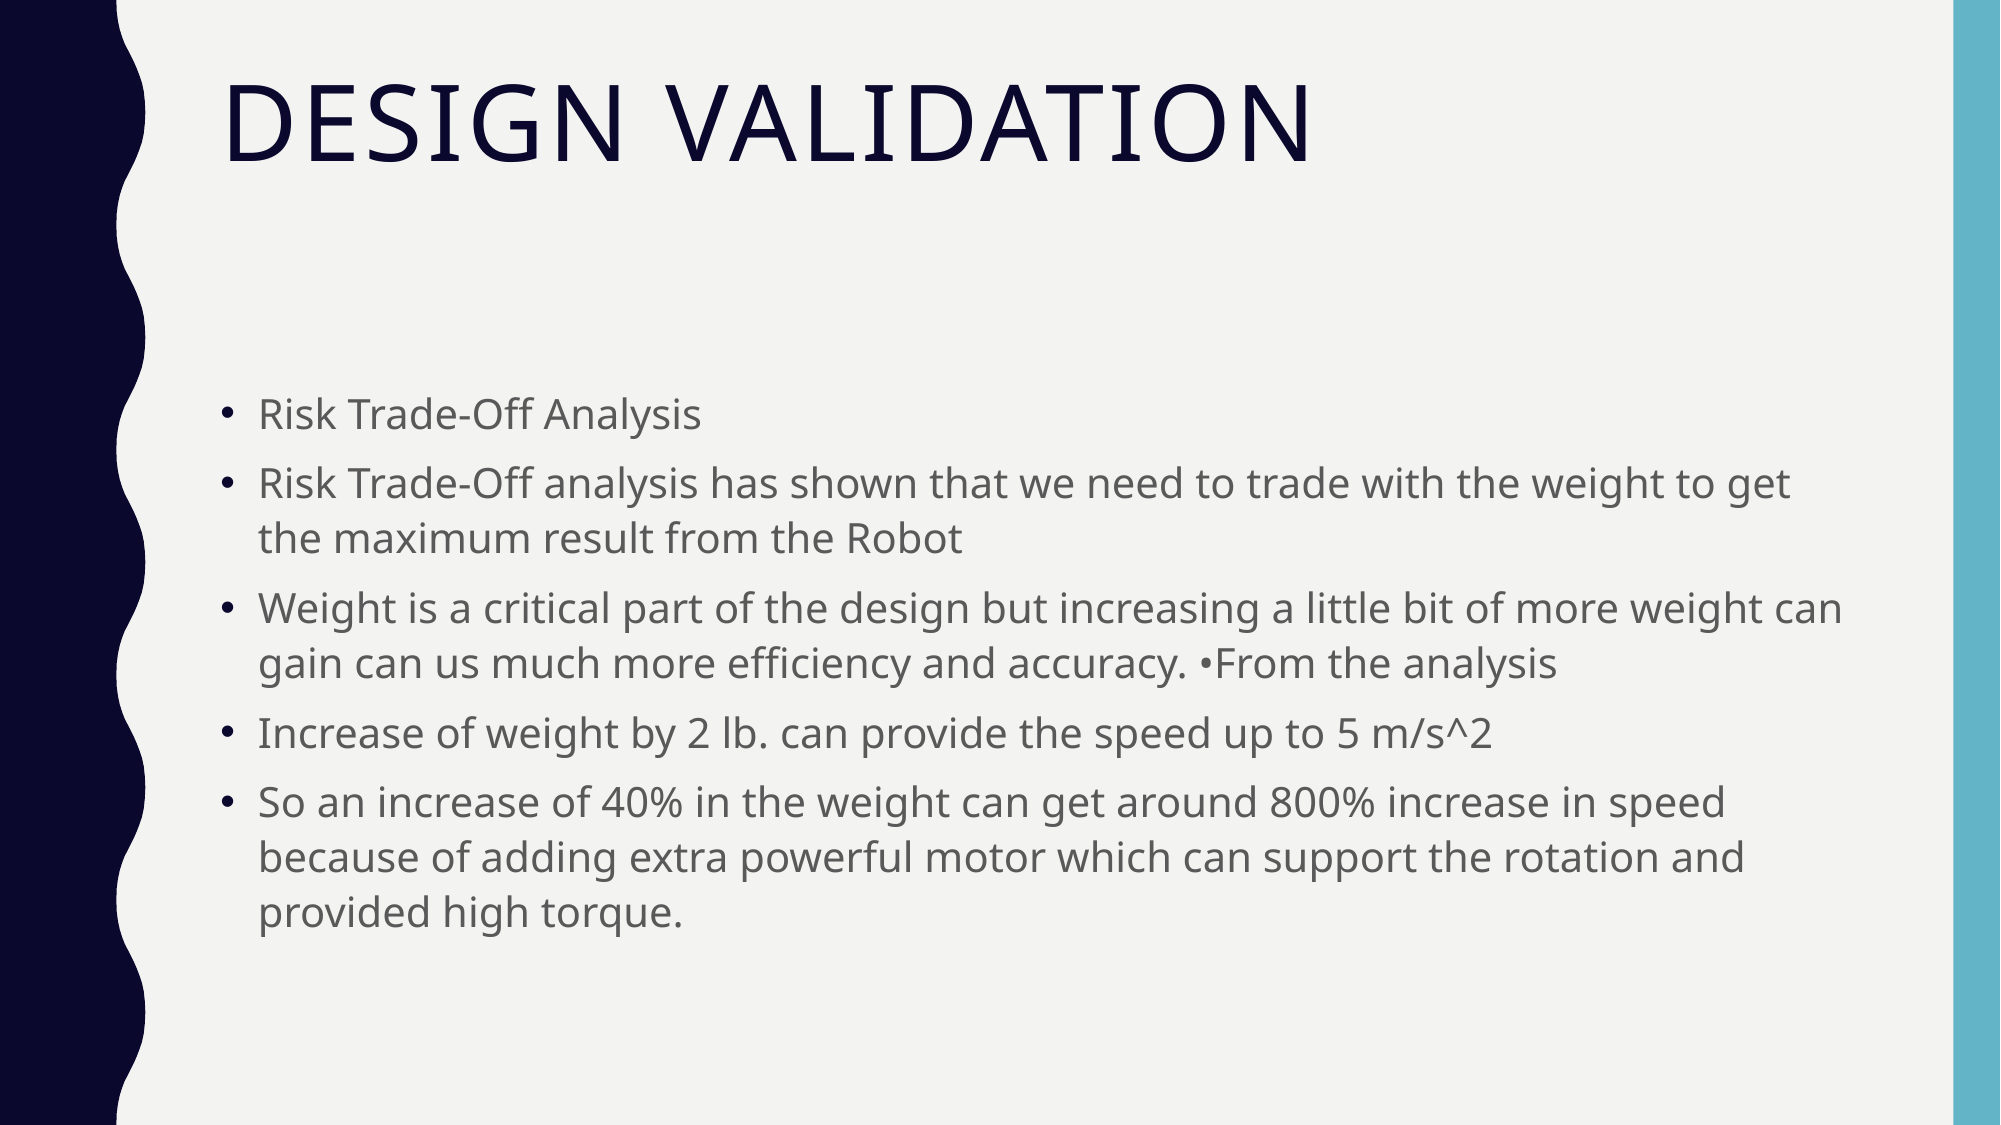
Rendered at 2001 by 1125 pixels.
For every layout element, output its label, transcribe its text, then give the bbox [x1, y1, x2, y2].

list Risk Trade-Off Analysis Risk Trade-Off analysis has shown that we need to trade with the weight to get the maximum result from the Robot Weight is a critical part of the design but increasing a little bit of more weight can gain can us much more efficiency and accuracy. •From the analysis Increase of weight by 2 lb. can provide the speed up to 5 m/s^2 So an increase of 40% in the weight can get around 800% increase in speed because of adding extra powerful motor which can support the rotation and provided high torque. [205, 375, 1875, 965]
title DESIGN VALIDATION [205, 62, 1875, 308]
